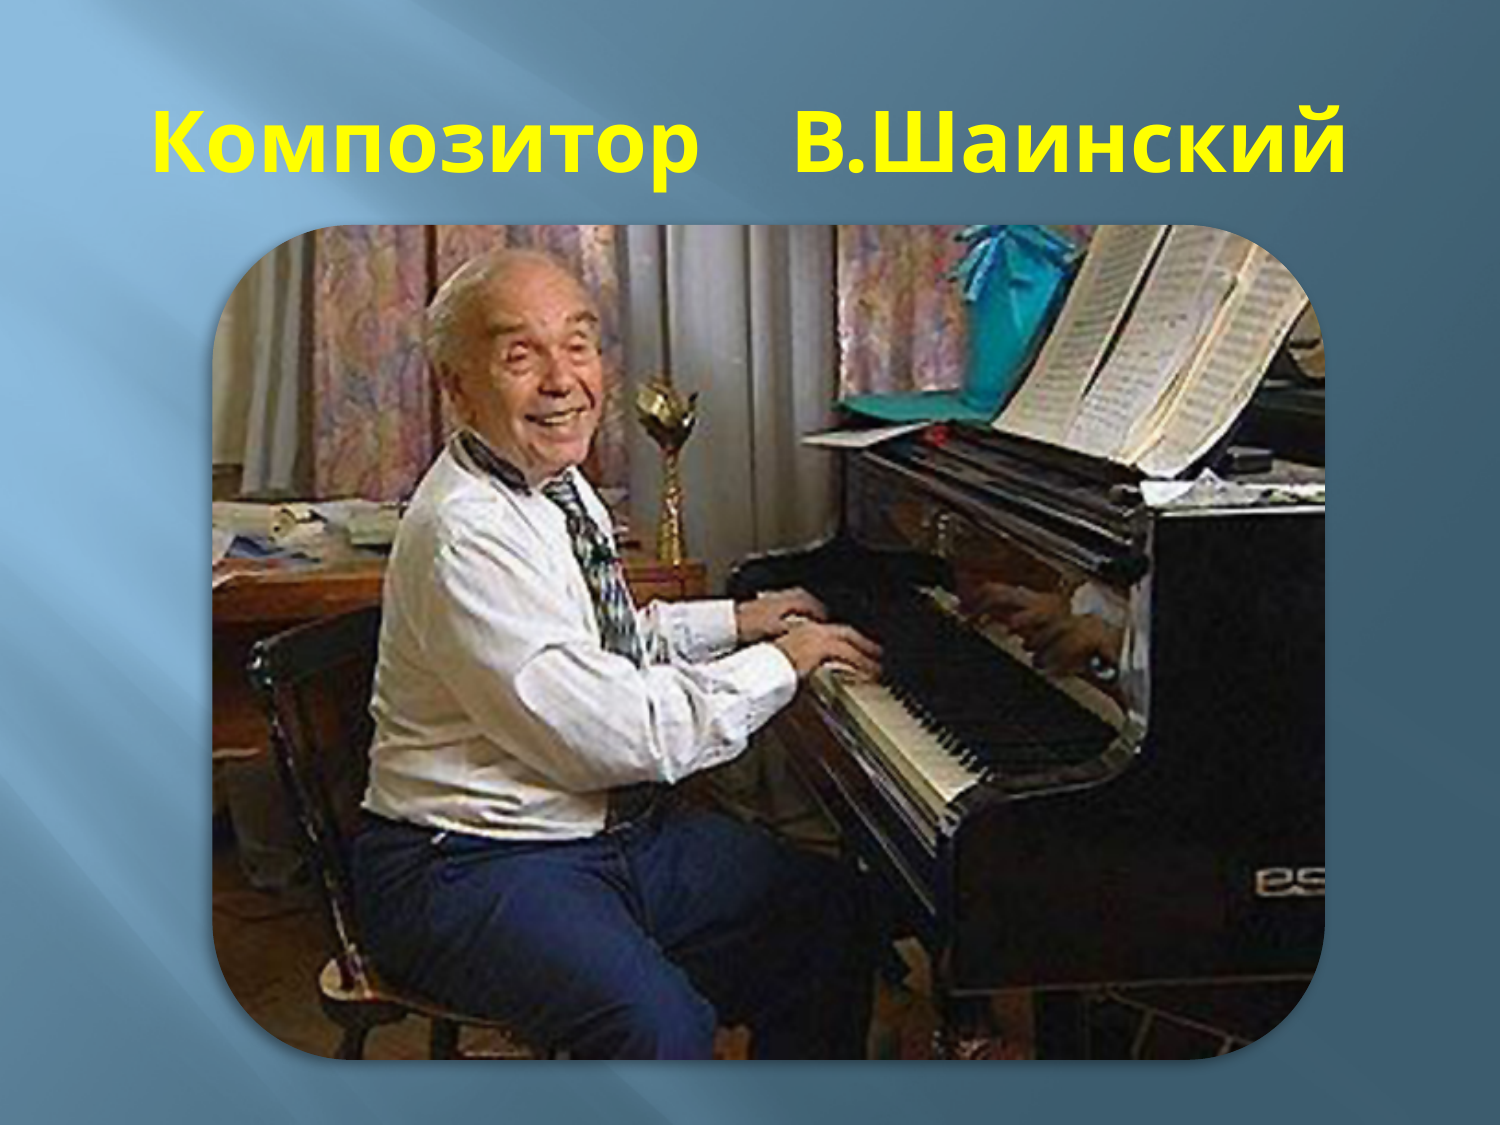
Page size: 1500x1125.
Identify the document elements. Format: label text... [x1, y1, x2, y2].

title Композитор В.Шаинский [75, 45, 1425, 233]
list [212, 224, 1326, 1061]
